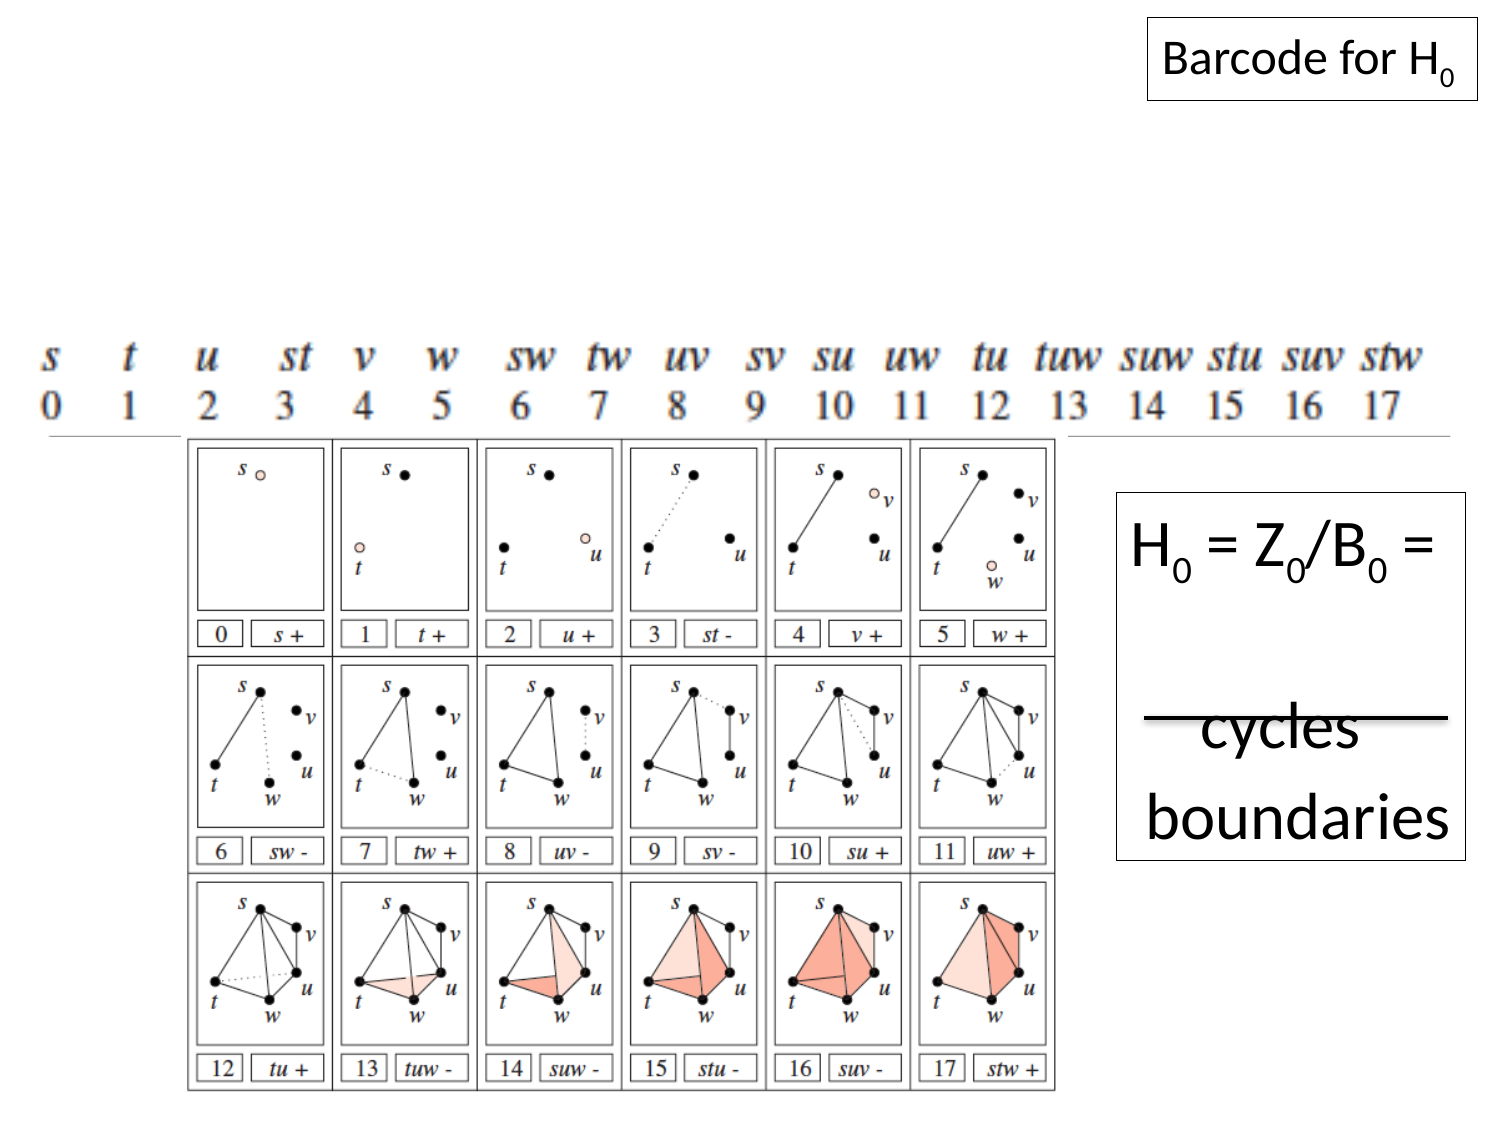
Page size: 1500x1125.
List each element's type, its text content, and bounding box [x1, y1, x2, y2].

text_box H0 = Z0/B0 = cycles boundaries [1116, 492, 1466, 861]
picture [30, 325, 1451, 1105]
text_box Barcode for H0 [1147, 17, 1478, 101]
